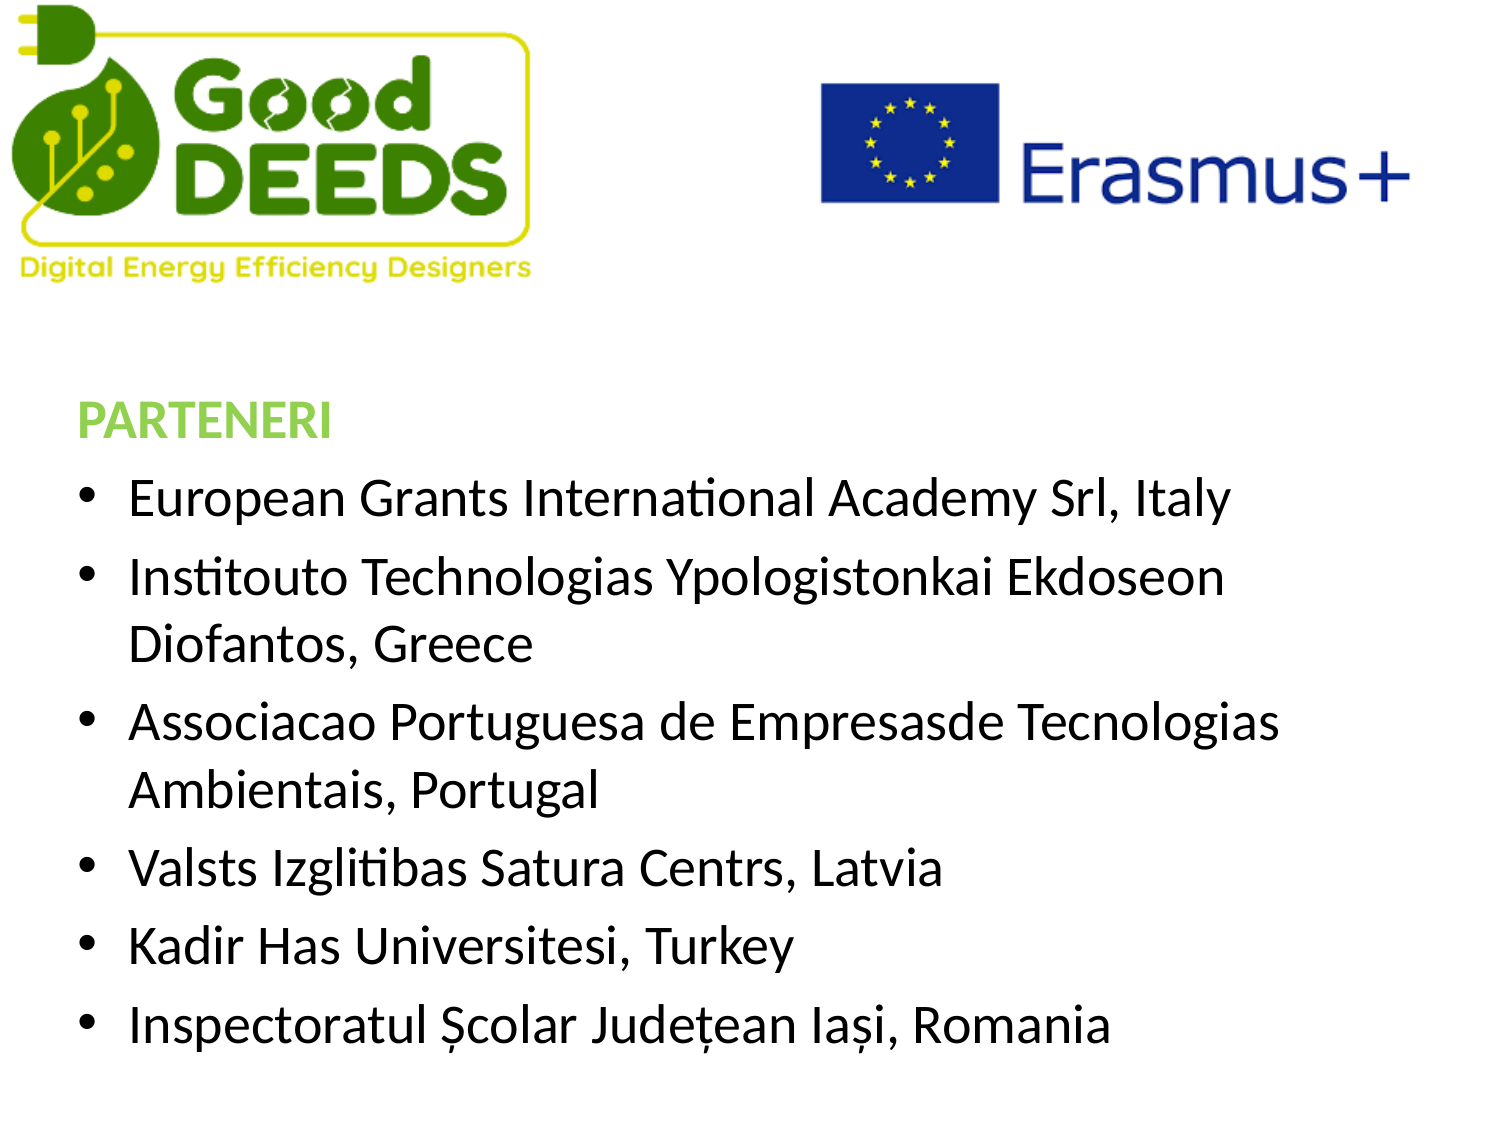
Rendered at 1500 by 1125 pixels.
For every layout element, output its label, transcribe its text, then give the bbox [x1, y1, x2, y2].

picture [787, 49, 1444, 238]
list PARTENERI European Grants International Academy Srl, Italy Institouto Technologias Ypologistonkai Ekdoseon Diofantos, Greece Associacao Portuguesa de Empresasde Tecnologias Ambientais, Portugal Valsts Izglitibas Satura Centrs, Latvia Kadir Has Universitesi, Turkey Inspectoratul Școlar Județean Iași, Romania [62, 375, 1400, 1068]
picture [3, 0, 538, 288]
